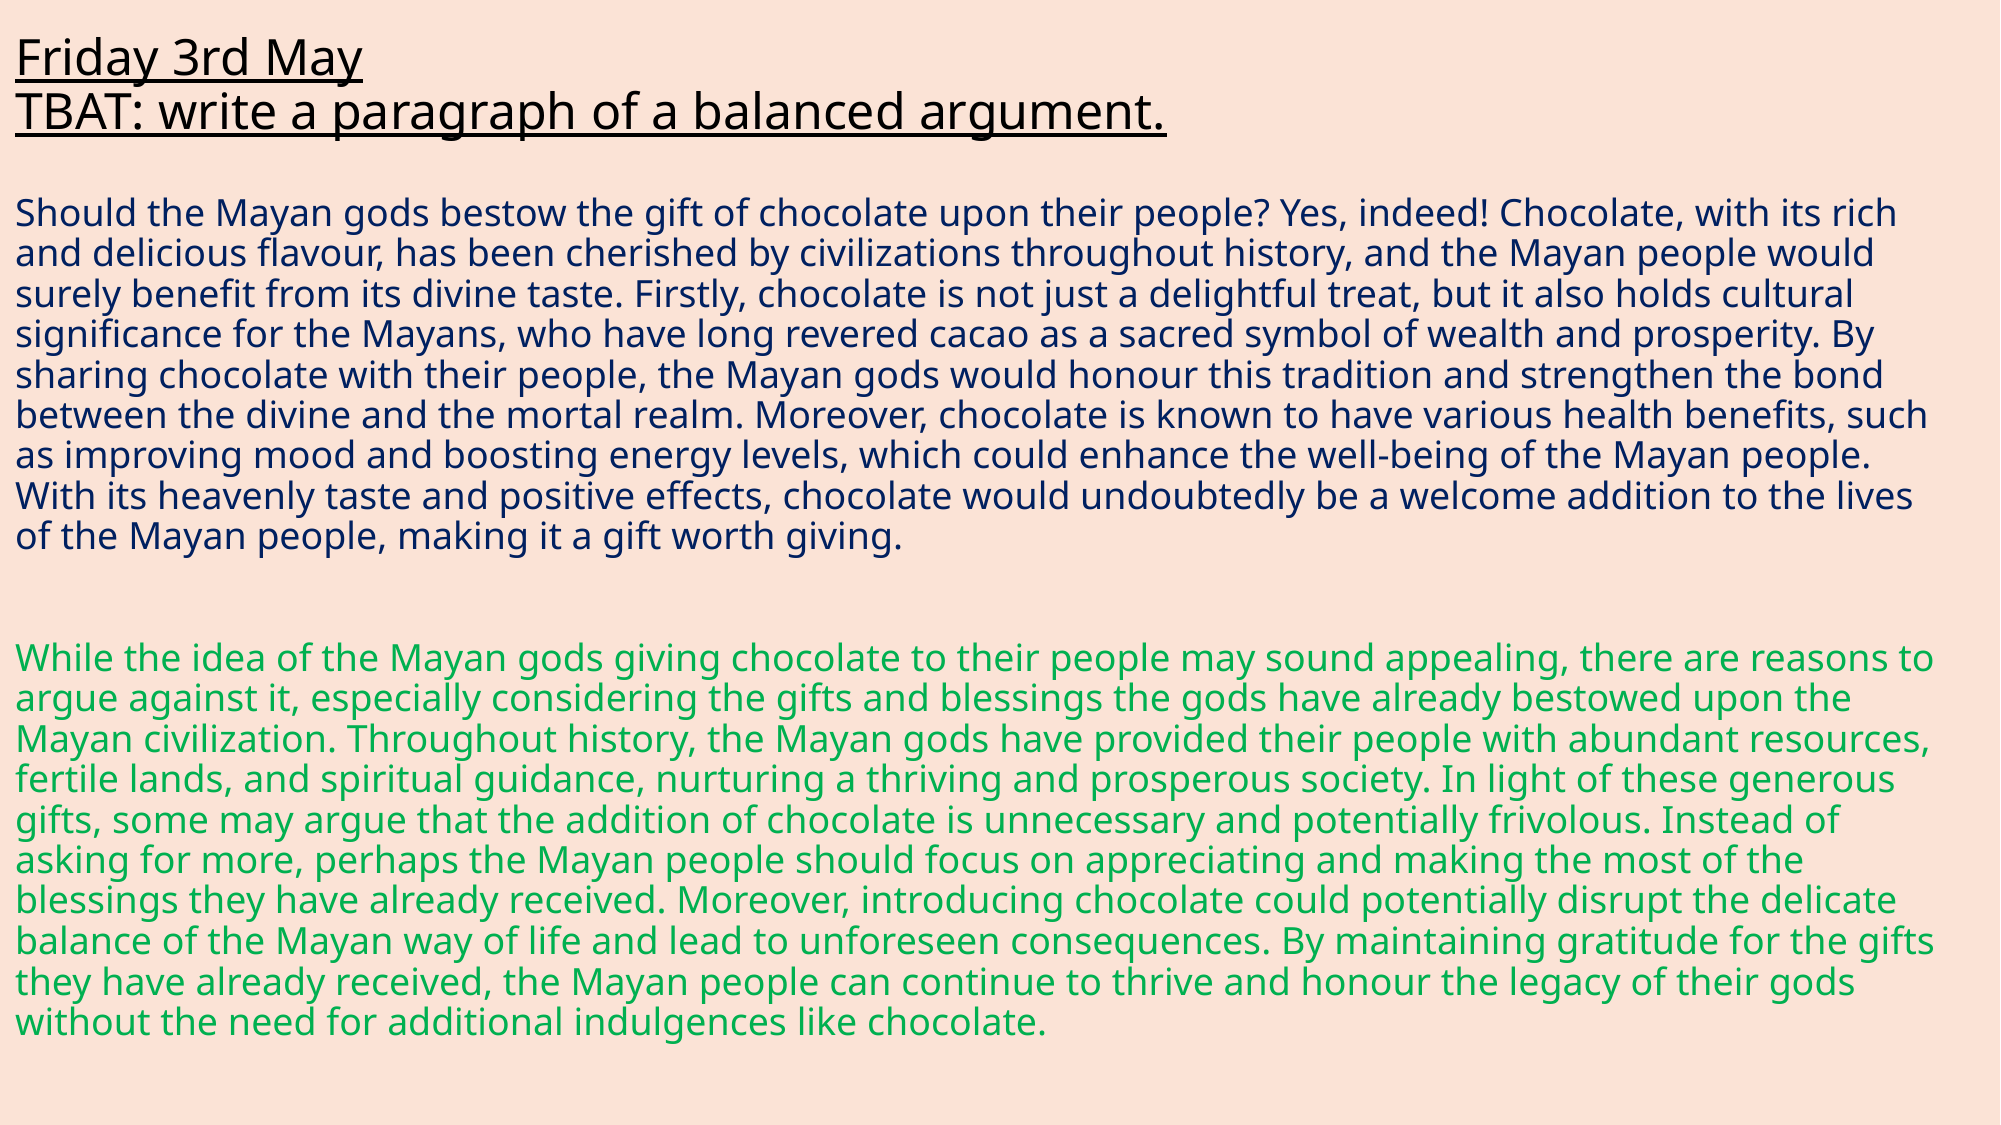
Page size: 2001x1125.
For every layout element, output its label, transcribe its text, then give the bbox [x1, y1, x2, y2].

title Friday 3rd May TBAT: write a paragraph of a balanced argument. Should the Mayan gods bestow the gift of chocolate upon their people? Yes, indeed! Chocolate, with its rich and delicious flavour, has been cherished by civilizations throughout history, and the Mayan people would surely benefit from its divine taste. Firstly, chocolate is not just a delightful treat, but it also holds cultural significance for the Mayans, who have long revered cacao as a sacred symbol of wealth and prosperity. By sharing chocolate with their people, the Mayan gods would honour this tradition and strengthen the bond between the divine and the mortal realm. Moreover, chocolate is known to have various health benefits, such as improving mood and boosting energy levels, which could enhance the well-being of the Mayan people. With its heavenly taste and positive effects, chocolate would undoubtedly be a welcome addition to the lives of the Mayan people, making it a gift worth giving. While the idea of the Mayan gods giving chocolate to their people may sound appealing, there are reasons to argue against it, especially considering the gifts and blessings the gods have already bestowed upon the Mayan civilization. Throughout history, the Mayan gods have provided their people with abundant resources, fertile lands, and spiritual guidance, nurturing a thriving and prosperous society. In light of these generous gifts, some may argue that the addition of chocolate is unnecessary and potentially frivolous. Instead of asking for more, perhaps the Mayan people should focus on appreciating and making the most of the blessings they have already received. Moreover, introducing chocolate could potentially disrupt the delicate balance of the Mayan way of life and lead to unforeseen consequences. By maintaining gratitude for the gifts they have already received, the Mayan people can continue to thrive and honour the legacy of their gods without the need for additional indulgences like chocolate. [0, 427, 1967, 648]
